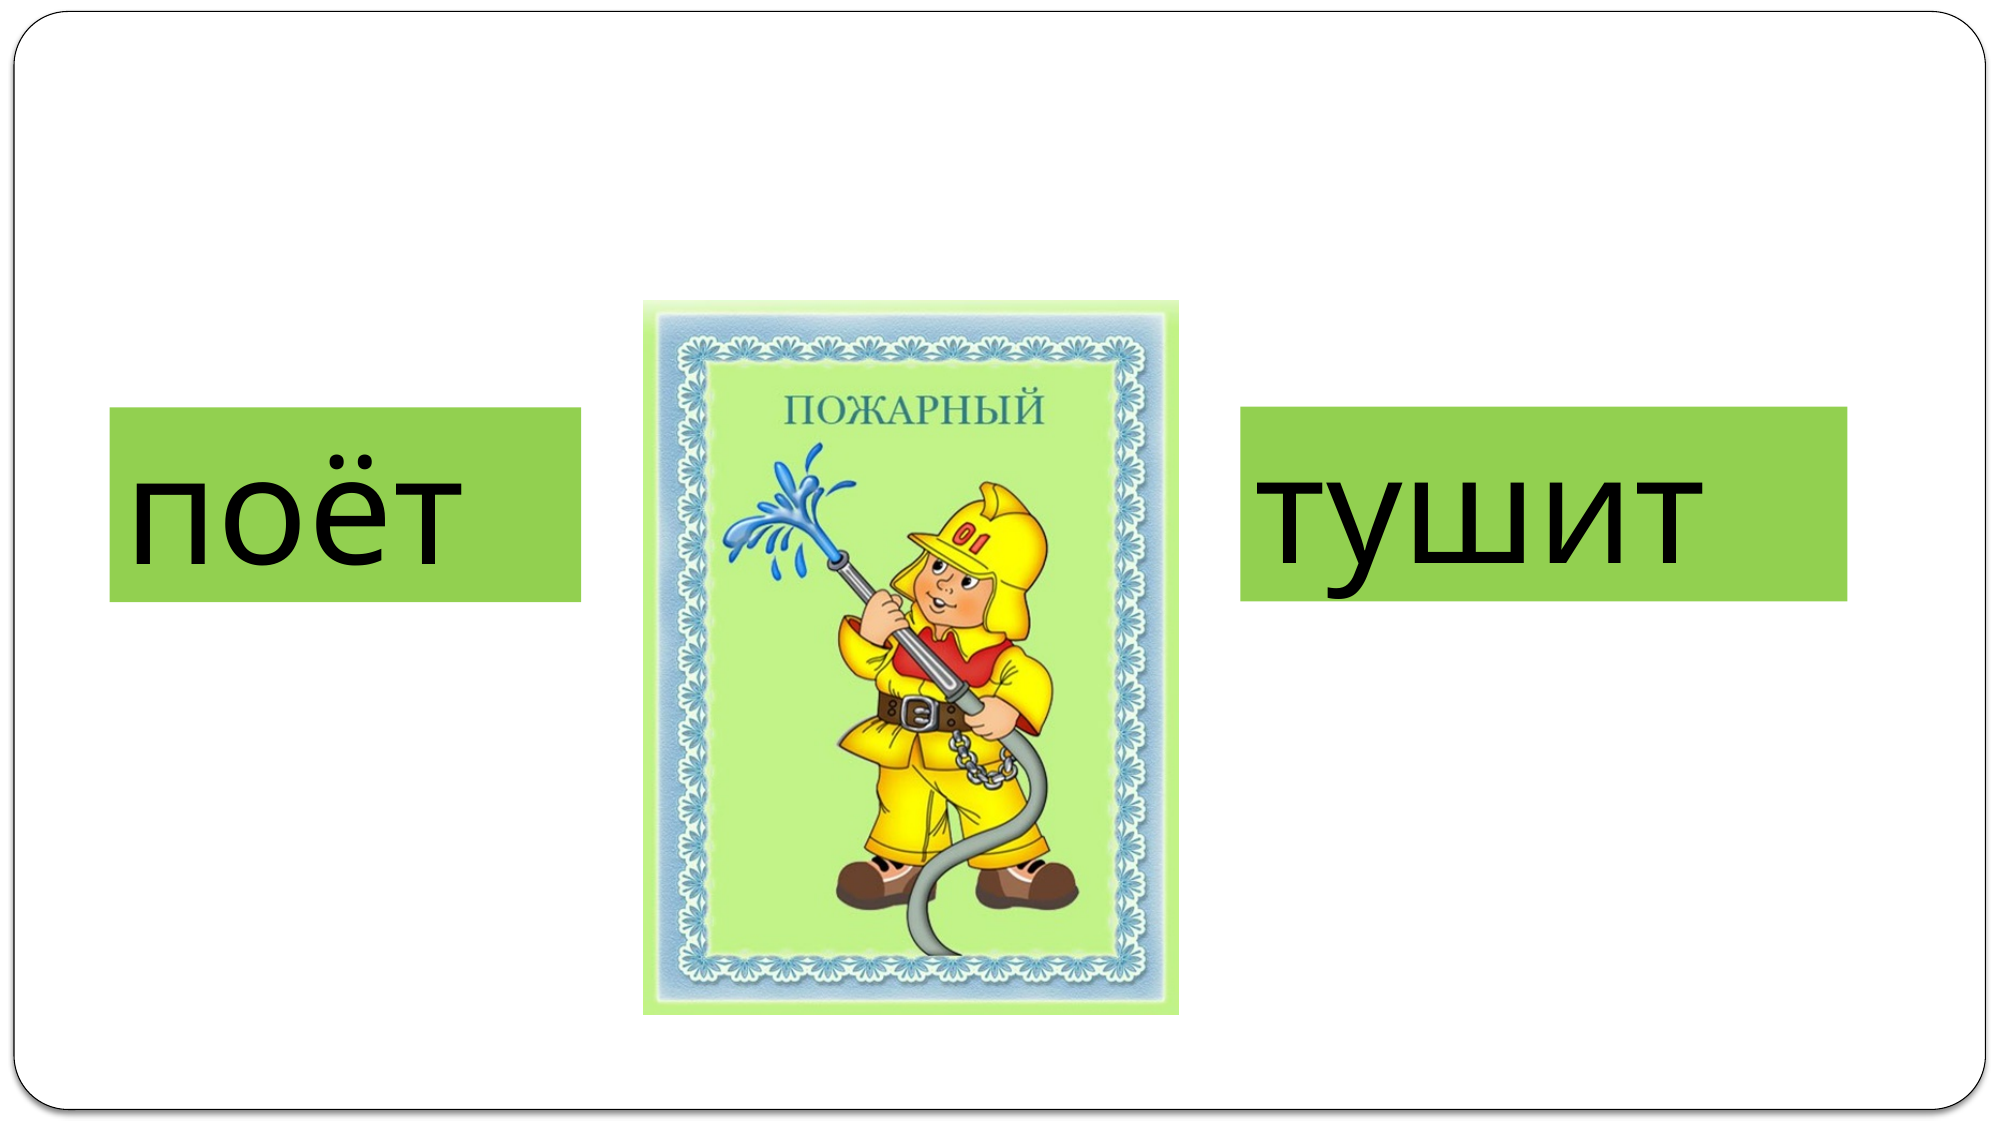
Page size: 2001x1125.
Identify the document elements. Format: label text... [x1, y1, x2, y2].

picture [1602, 444, 1744, 575]
picture [255, 476, 381, 602]
text_box тушит [1240, 406, 1848, 602]
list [643, 300, 1179, 1015]
text_box поёт [109, 407, 582, 603]
